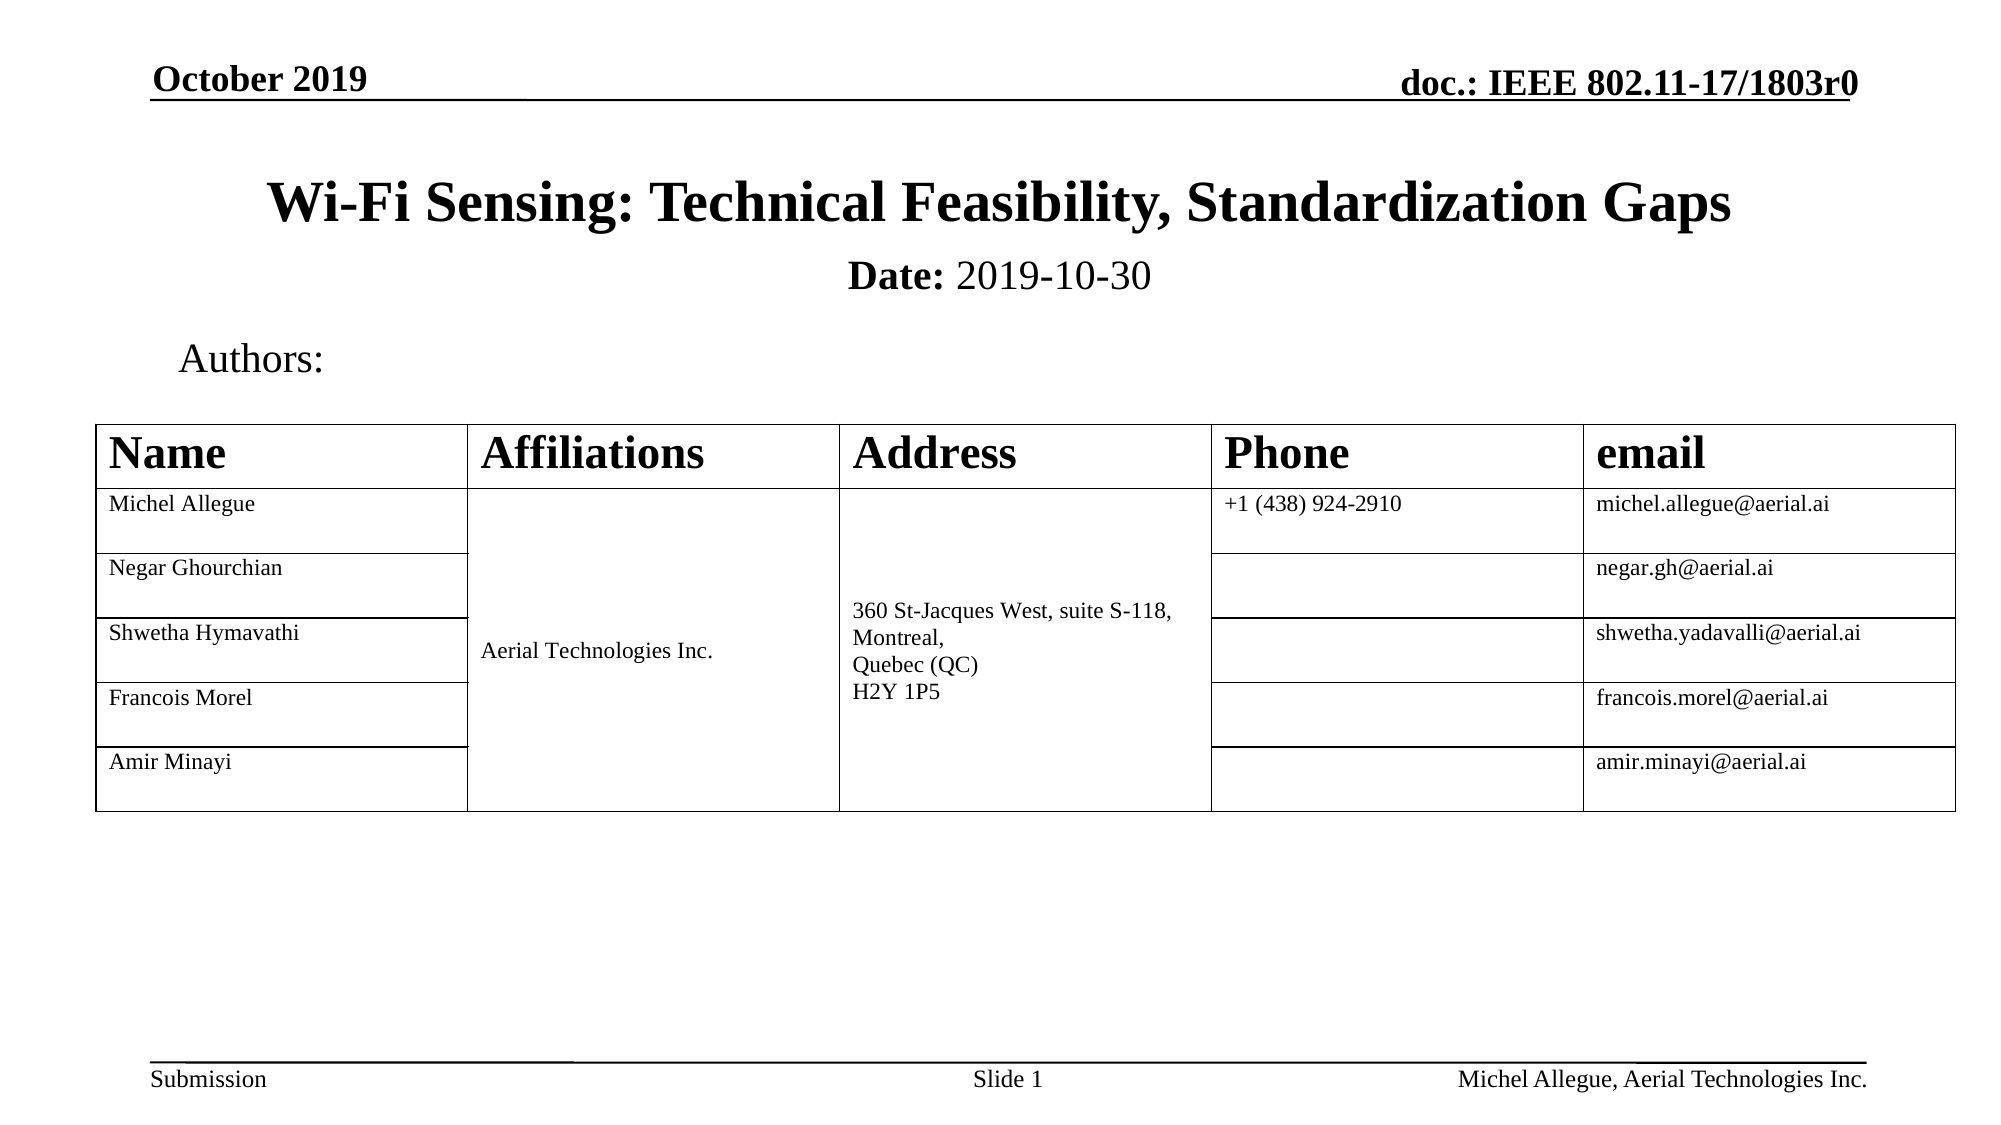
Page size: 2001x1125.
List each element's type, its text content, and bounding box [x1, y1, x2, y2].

slide_number Slide 1 [950, 1061, 1067, 1123]
footer Michel Allegue, Aerial Technologies Inc. [1171, 1061, 1869, 1093]
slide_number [152, 54, 563, 100]
text_box Authors: [162, 323, 401, 387]
title Wi-Fi Sensing: Technical Feasibility, Standardization Gaps [149, 76, 1851, 319]
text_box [78, 423, 2000, 913]
subtitle Date: 2019-10-30 [299, 239, 1701, 319]
